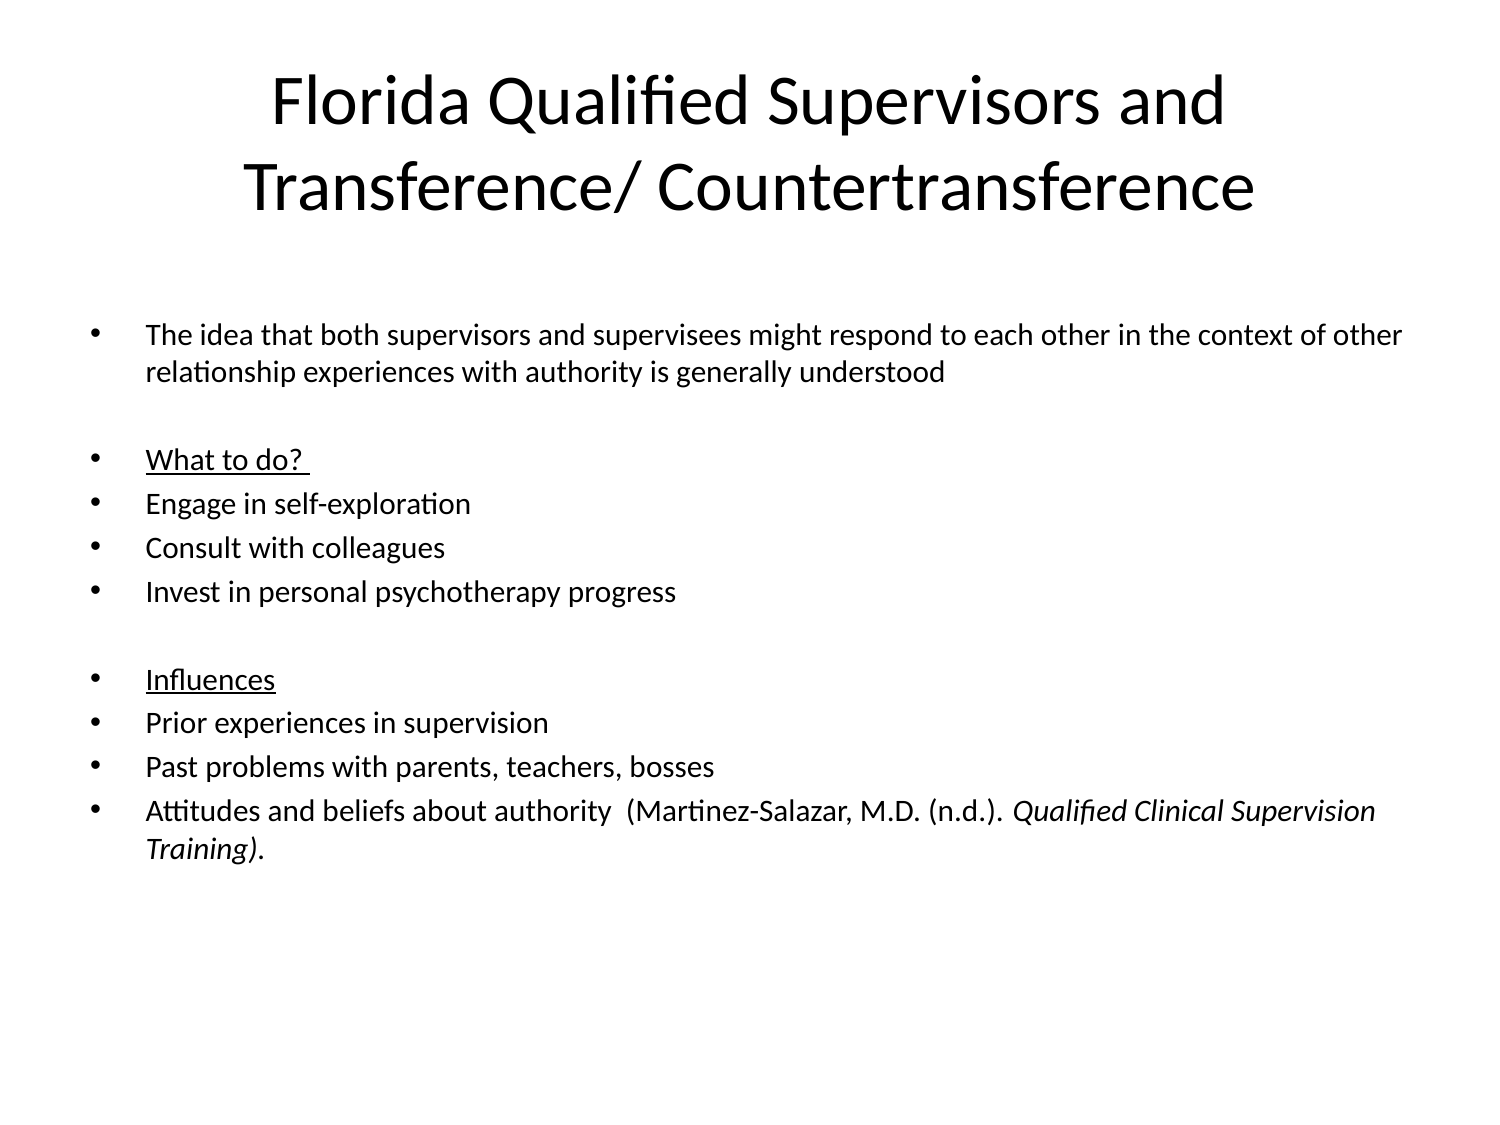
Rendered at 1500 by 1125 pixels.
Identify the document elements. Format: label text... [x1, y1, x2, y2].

list The idea that both supervisors and supervisees might respond to each other in the context of other relationship experiences with authority is generally understood What to do? Engage in self-exploration Consult with colleagues Invest in personal psychotherapy progress Influences Prior experiences in supervision Past problems with parents, teachers, bosses Attitudes and beliefs about authority (Martinez-Salazar, M.D. (n.d.). Qualified Clinical Supervision Training). [75, 262, 1425, 1005]
title Florida Qualified Supervisors and Transference/ Countertransference [75, 45, 1425, 233]
